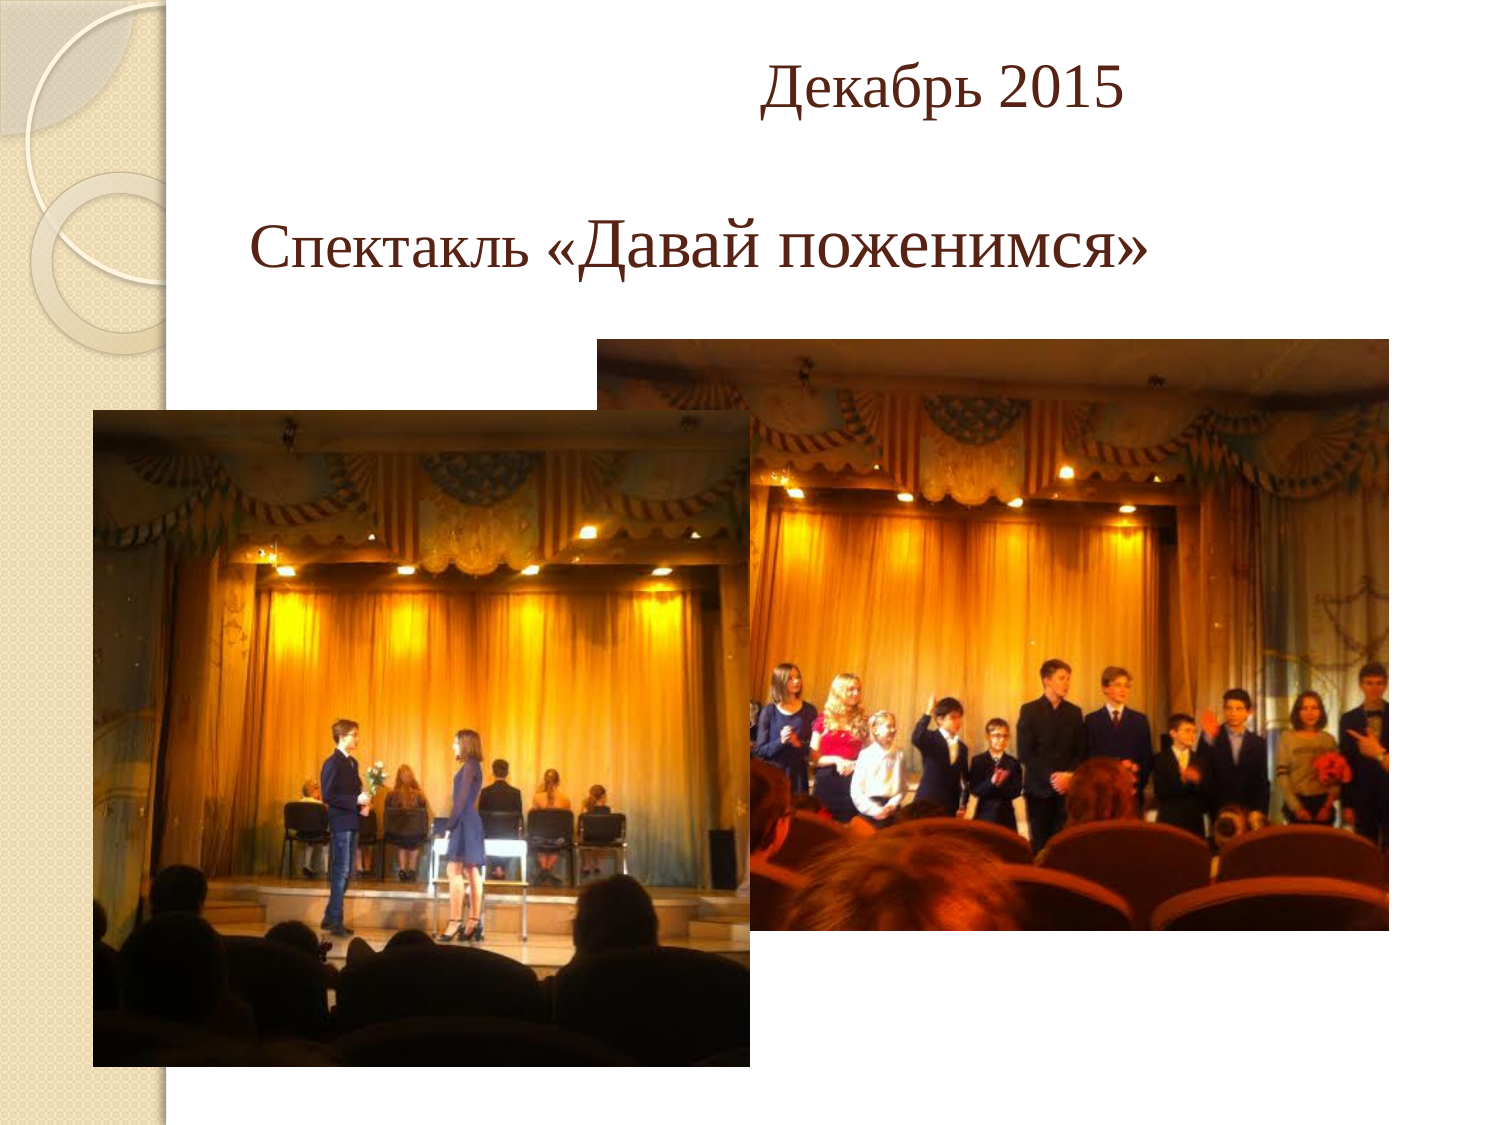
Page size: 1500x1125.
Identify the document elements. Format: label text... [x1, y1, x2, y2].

picture [93, 339, 1390, 1067]
title Декабрь 2015 Спектакль «Давай поженимся» [234, 0, 1193, 327]
